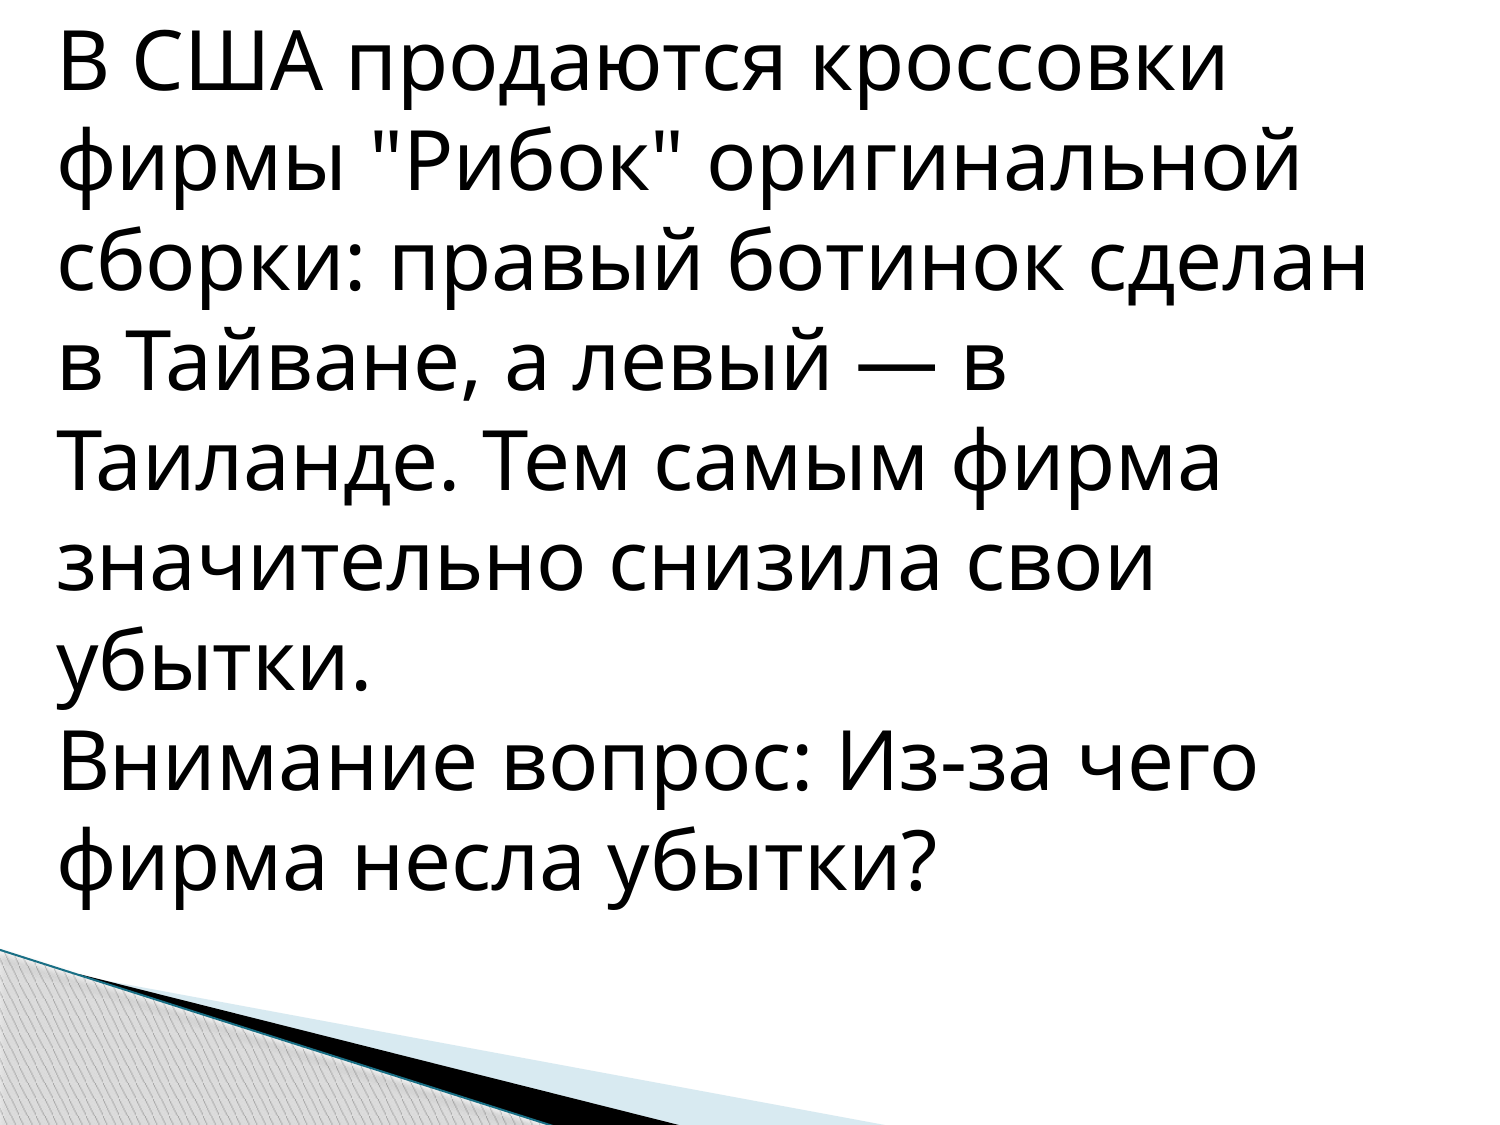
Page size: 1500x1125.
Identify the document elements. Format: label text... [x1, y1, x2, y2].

text_box В США продаются кроссовки фирмы "Рибок" оригинальной сборки: правый ботинок сделан в Тайване, а левый — в Таиланде. Тем самым фирма значительно снизила свои убытки. Внимание вопрос: Из-за чего фирма несла убытки? [41, 0, 1436, 915]
